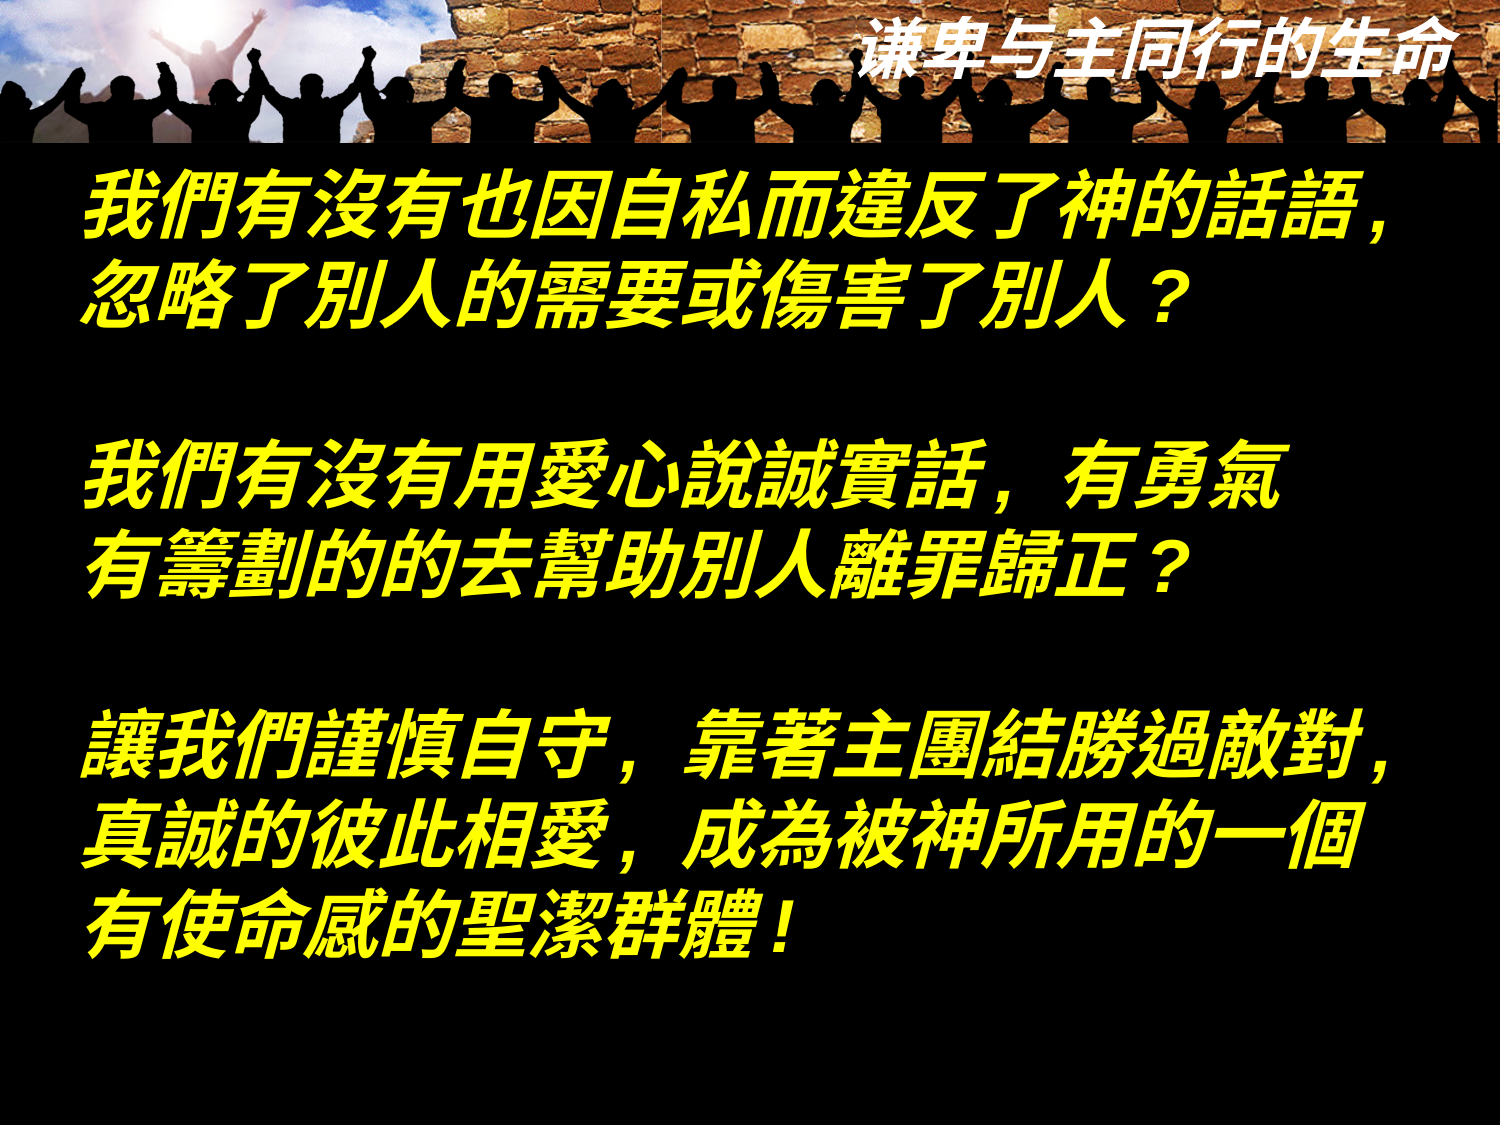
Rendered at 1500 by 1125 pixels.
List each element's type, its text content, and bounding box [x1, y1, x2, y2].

picture [0, 0, 1500, 143]
subtitle 我們有沒有也因自私而違反了神的話語, 忽略了別人的需要或傷害了別人? 我們有沒有用愛心說誠實話, 有勇氣 有籌劃的的去幫助別人離罪歸正? 讓我們謹慎自守, 靠著主團結勝過敵對, 真誠的彼此相愛, 成為被神所用的一個有使命感的聖潔群體! [62, 149, 1438, 1088]
